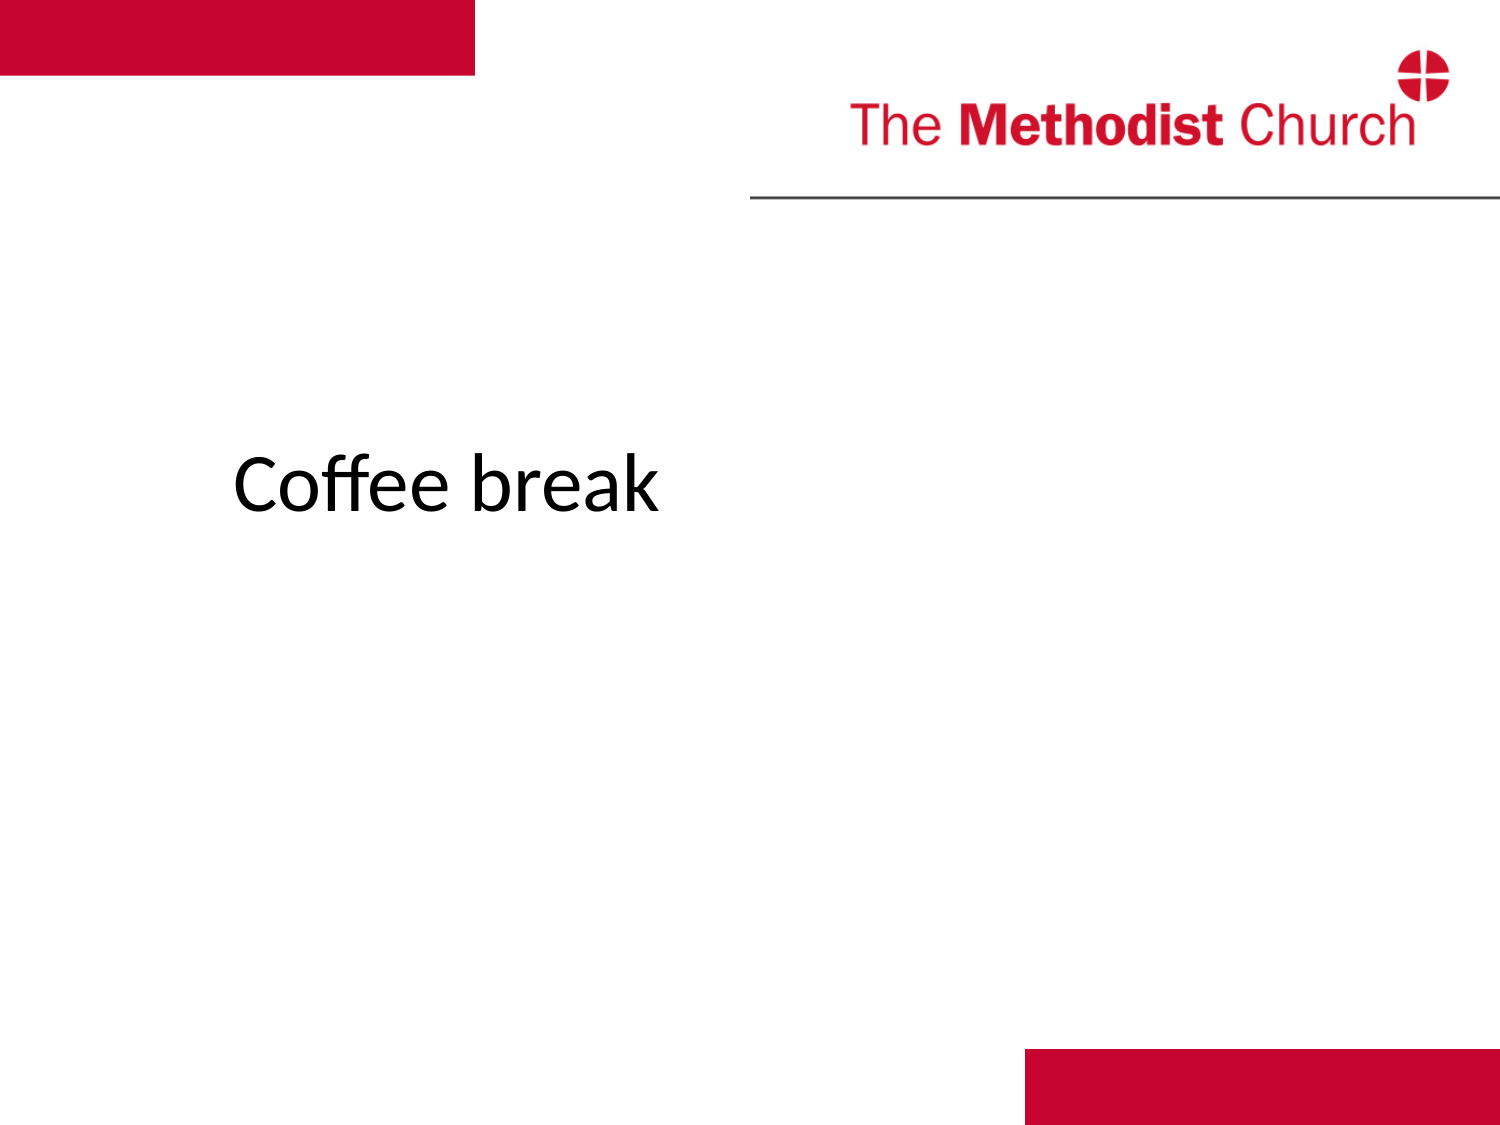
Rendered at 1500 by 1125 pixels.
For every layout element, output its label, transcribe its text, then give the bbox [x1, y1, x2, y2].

picture [750, 0, 1500, 216]
list Coffee break [218, 420, 703, 575]
